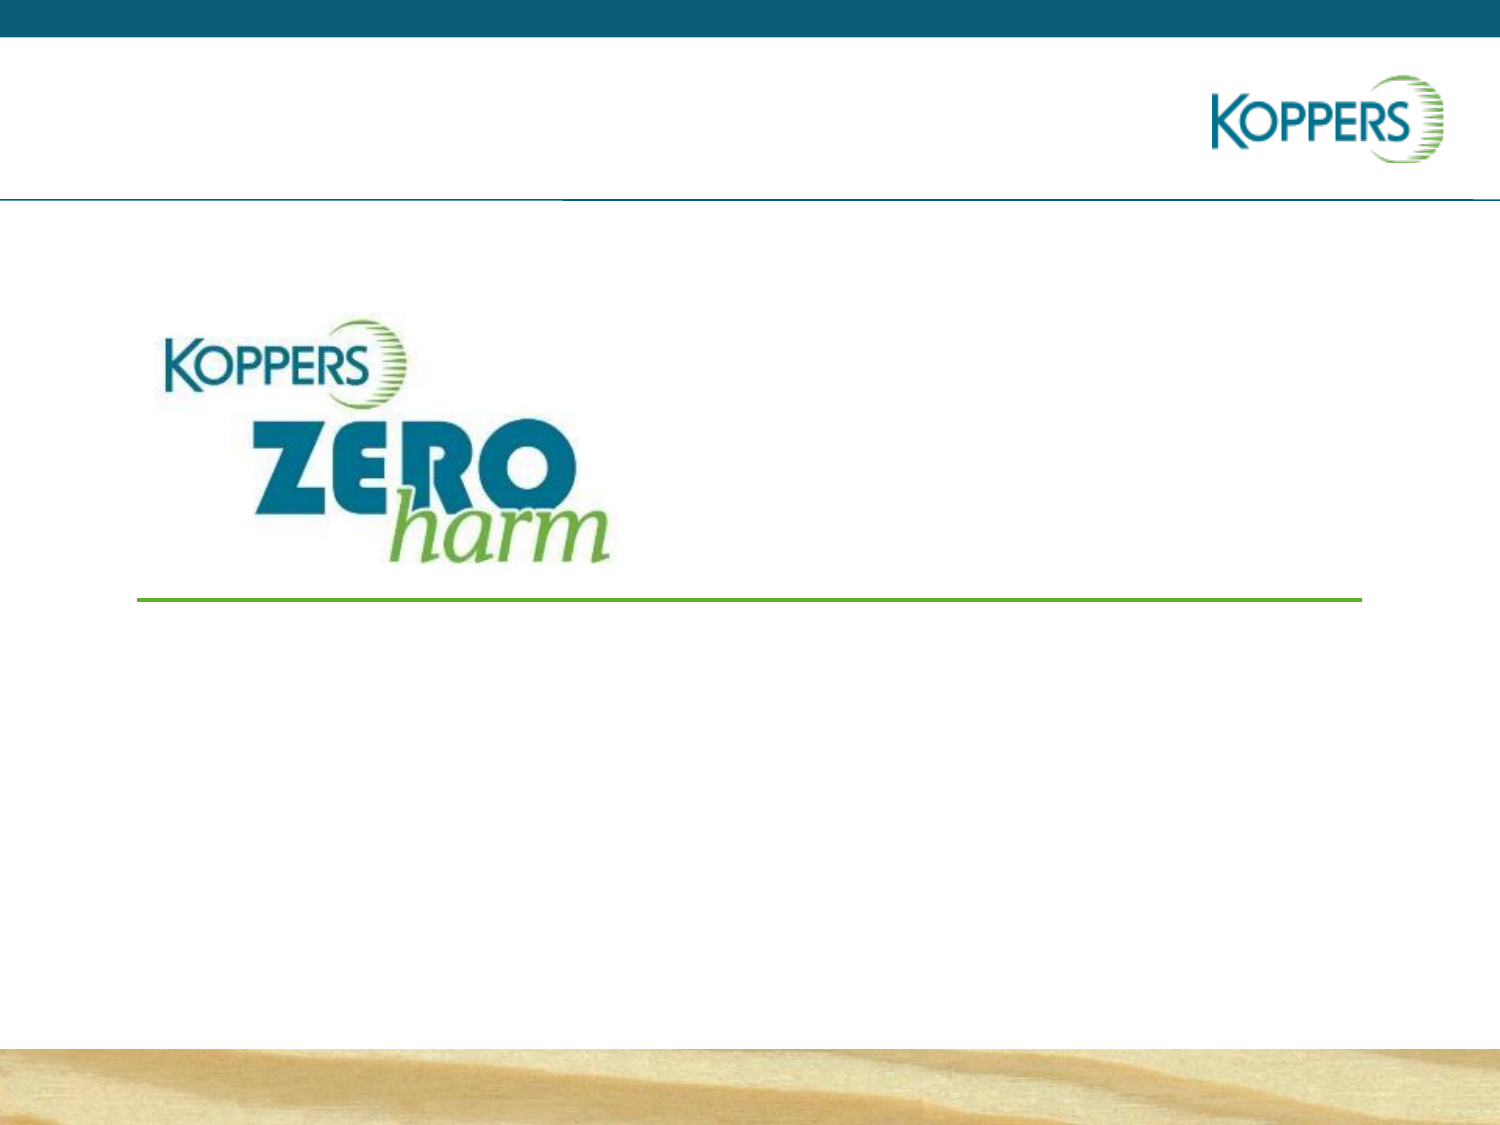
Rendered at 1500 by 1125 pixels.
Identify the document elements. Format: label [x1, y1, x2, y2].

picture [155, 312, 626, 576]
picture [0, 1049, 1500, 1125]
